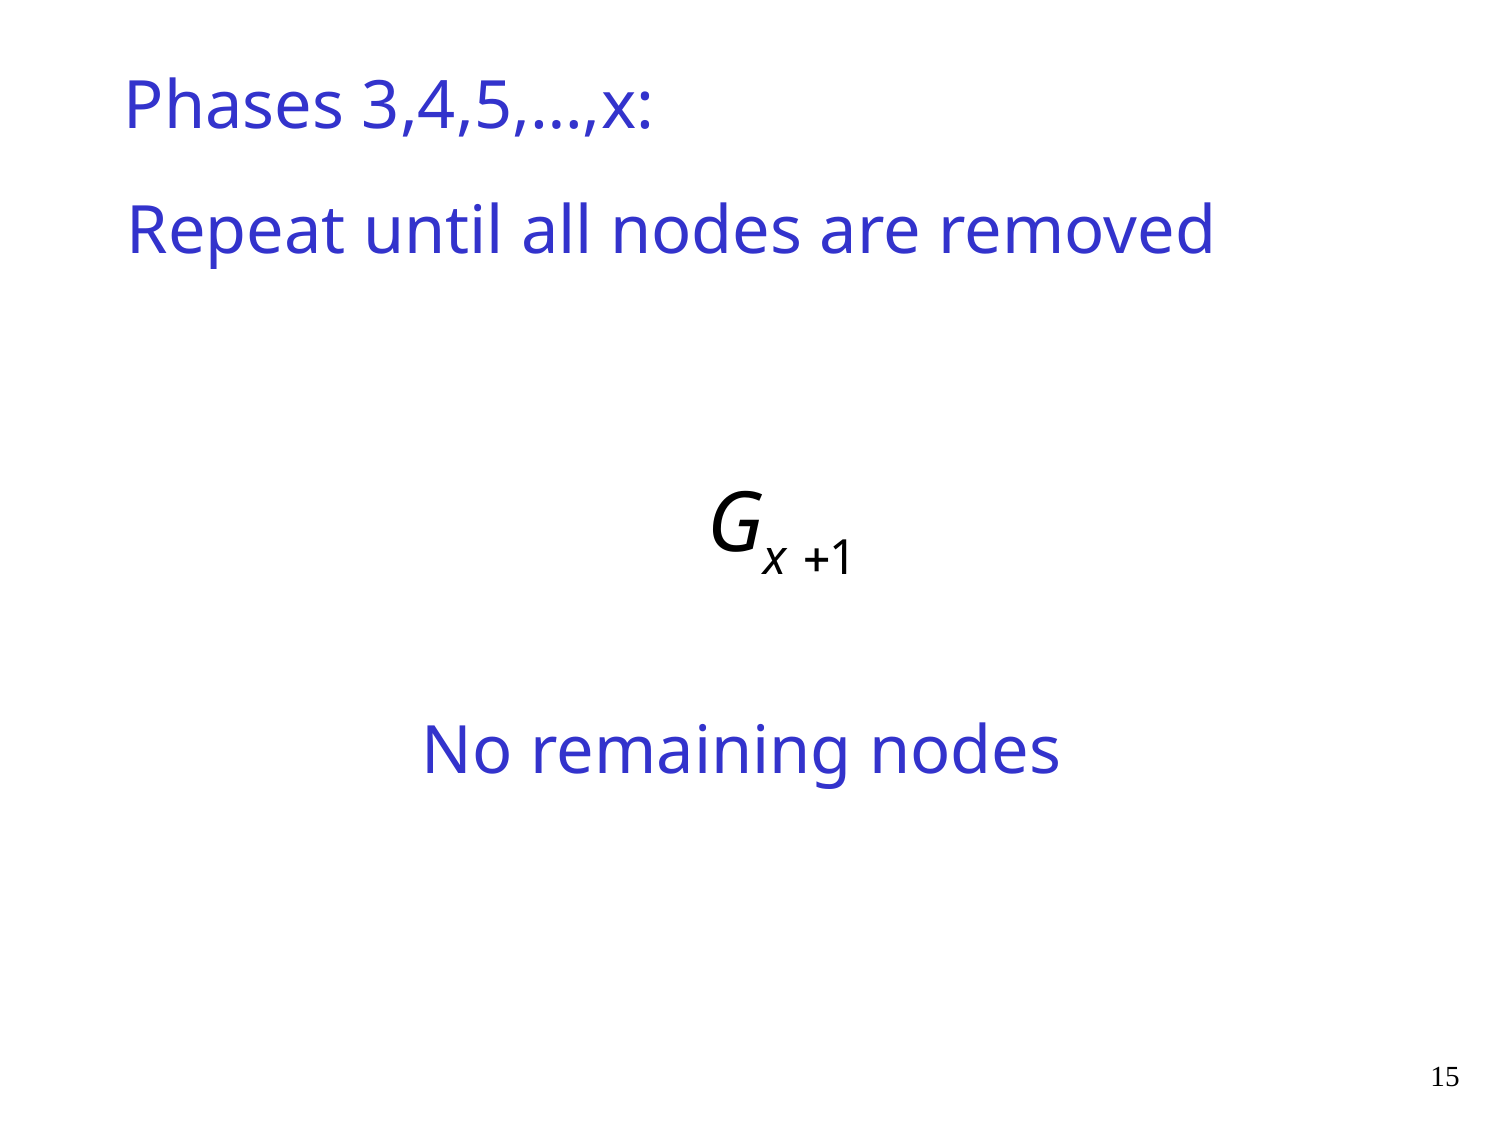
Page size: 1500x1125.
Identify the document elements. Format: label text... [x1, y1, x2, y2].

text_box Repeat until all nodes are removed [111, 179, 1233, 274]
slide_number 15 [1162, 1049, 1476, 1101]
text_box No remaining nodes [407, 699, 1077, 795]
text_box Phases 3,4,5,…,x: [109, 54, 670, 149]
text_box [702, 474, 863, 593]
